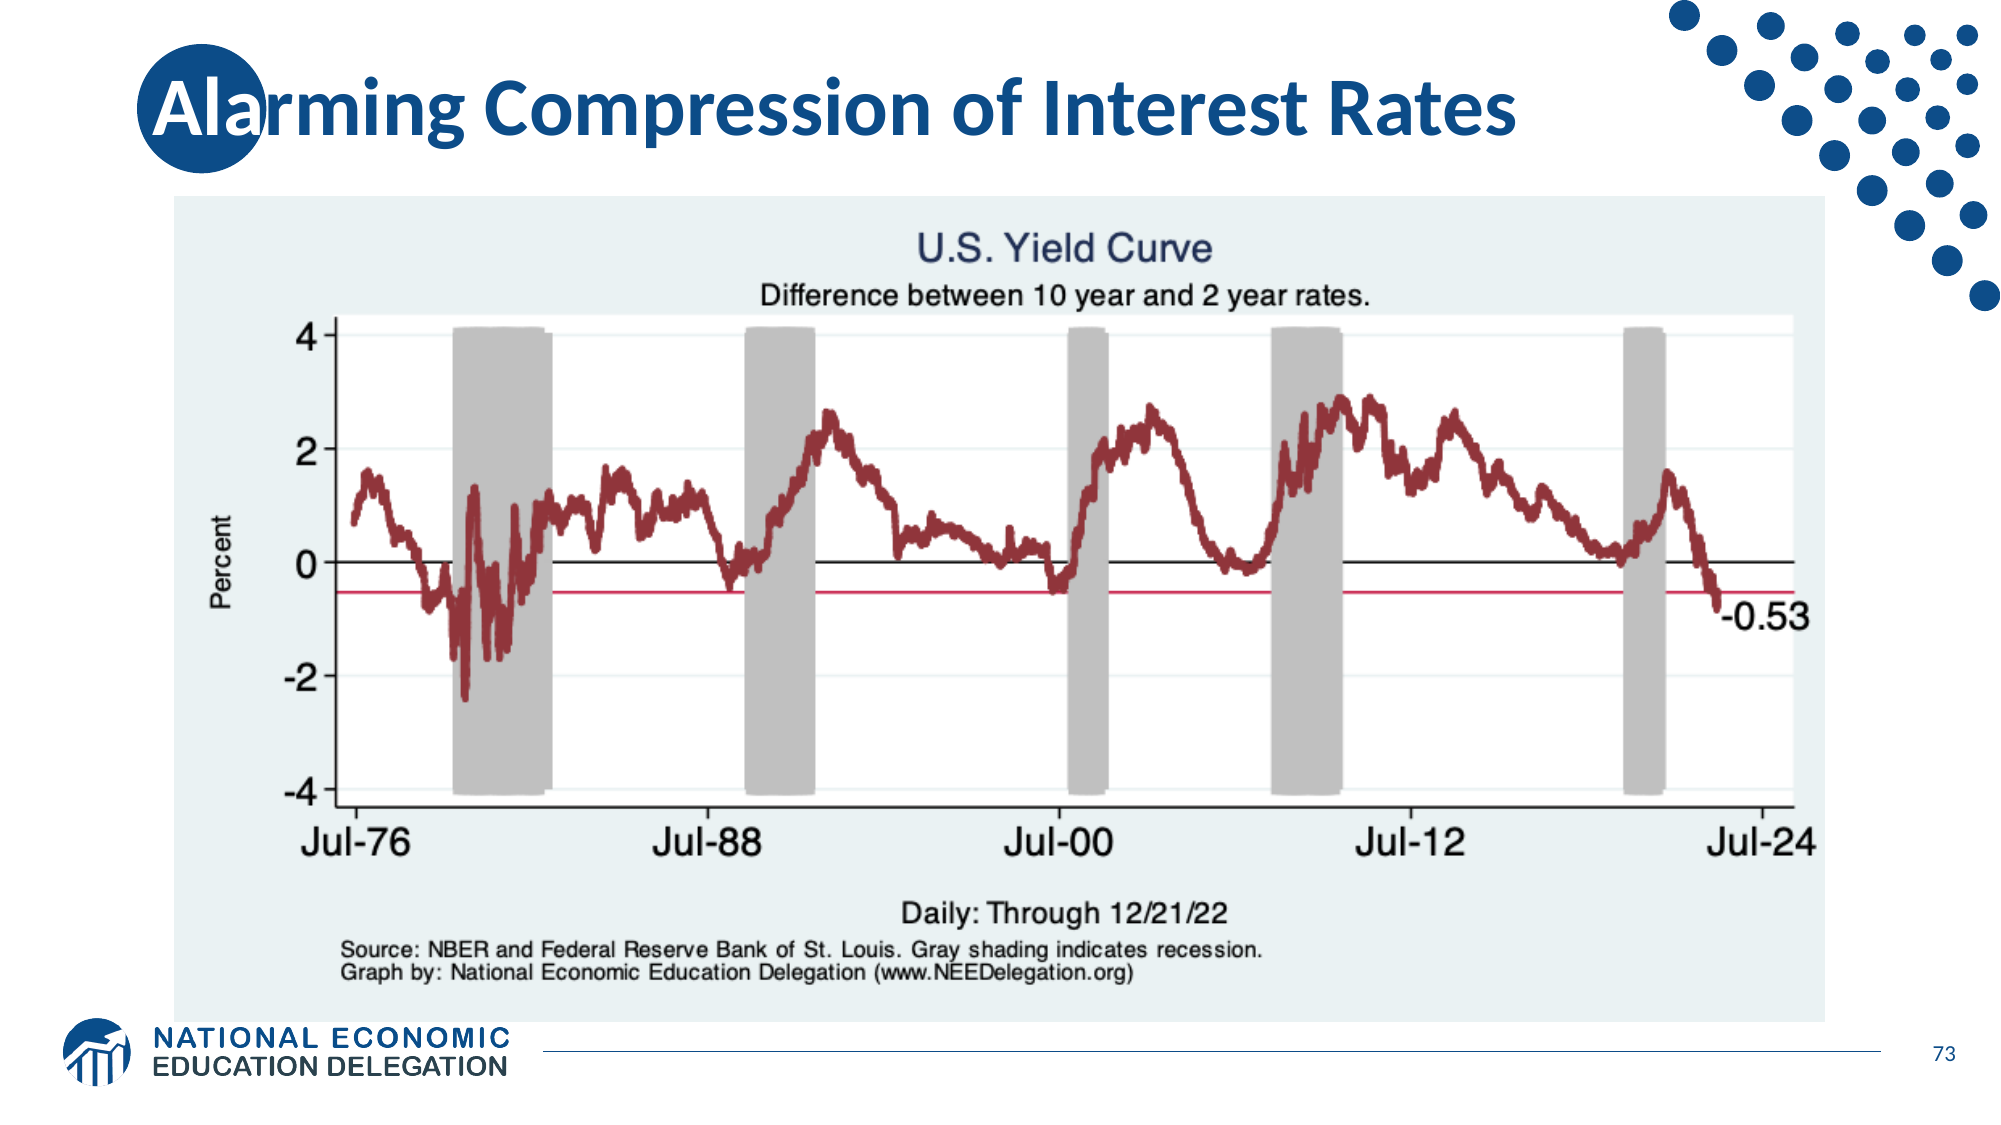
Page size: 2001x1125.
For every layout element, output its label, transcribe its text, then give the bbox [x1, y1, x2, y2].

title Alarming Compression of Interest Rates [137, 0, 1863, 218]
slide_number 73 [1521, 1022, 1972, 1082]
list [174, 196, 1825, 1022]
picture [55, 1013, 520, 1091]
